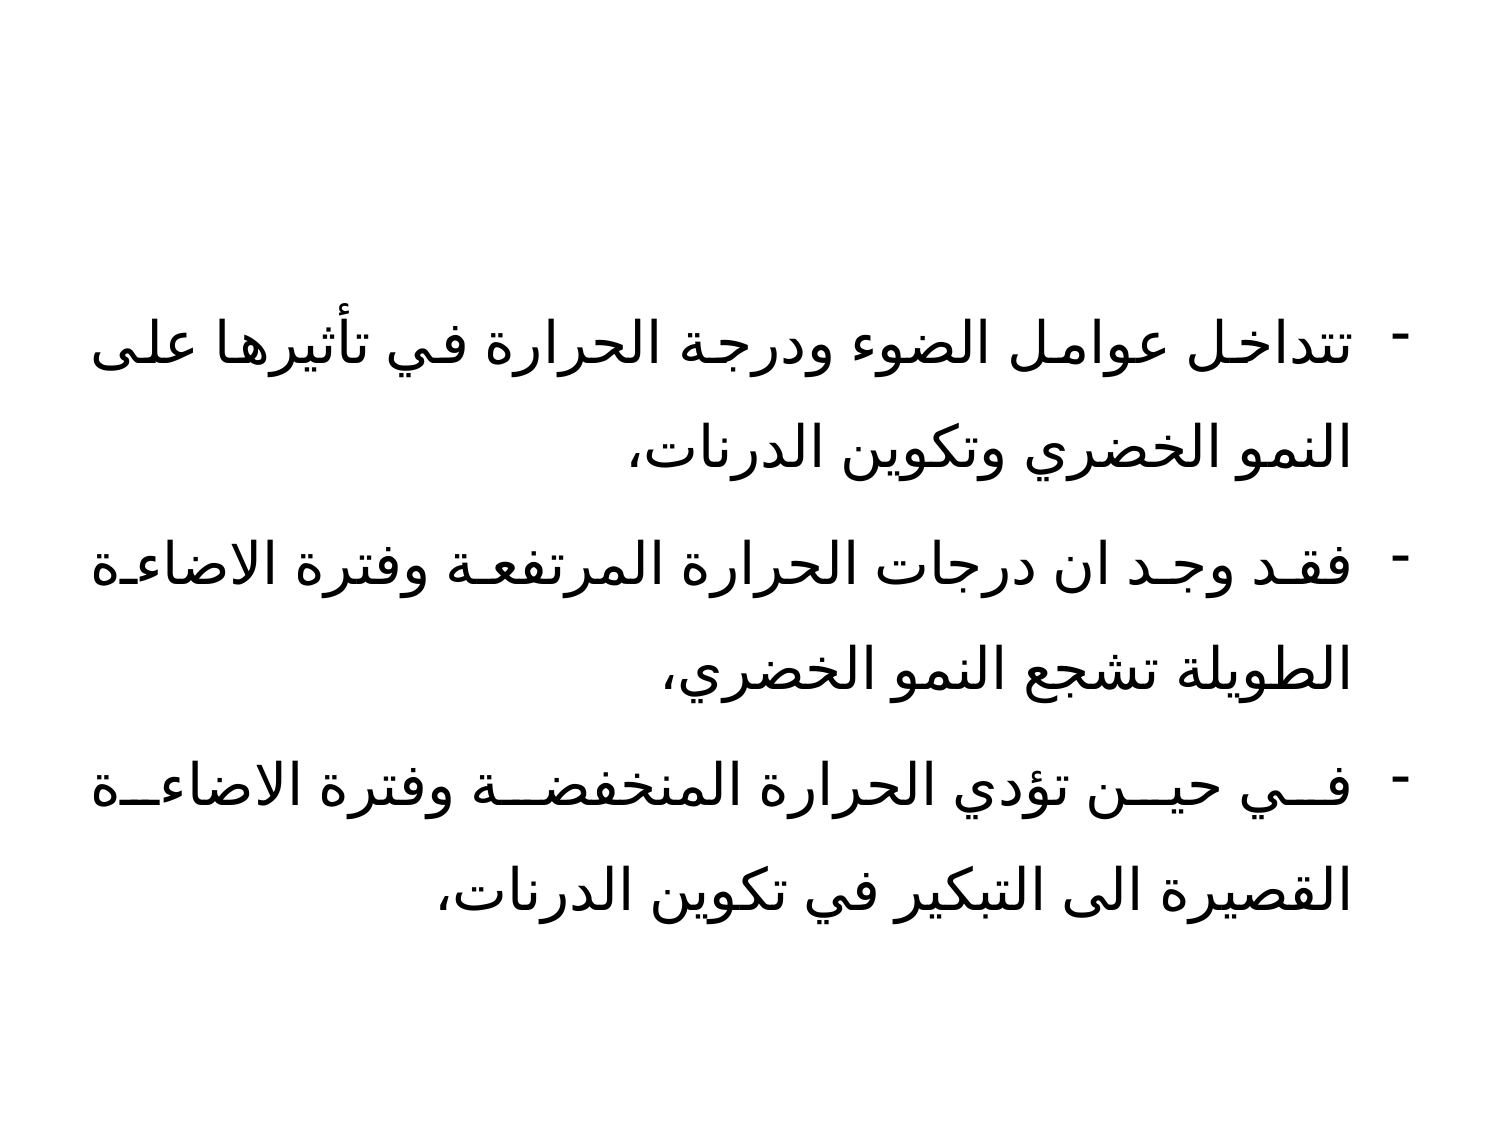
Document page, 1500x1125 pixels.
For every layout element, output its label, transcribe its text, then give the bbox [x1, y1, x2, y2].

list تتداخل عوامل الضوء ودرجة الحرارة في تأثيرها على النمو الخضري وتكوين الدرنات، فقد وجد ان درجات الحرارة المرتفعة وفترة الاضاءة الطويلة تشجع النمو الخضري، في حين تؤدي الحرارة المنخفضة وفترة الاضاءة القصيرة الى التبكير في تكوين الدرنات، [75, 262, 1425, 1005]
